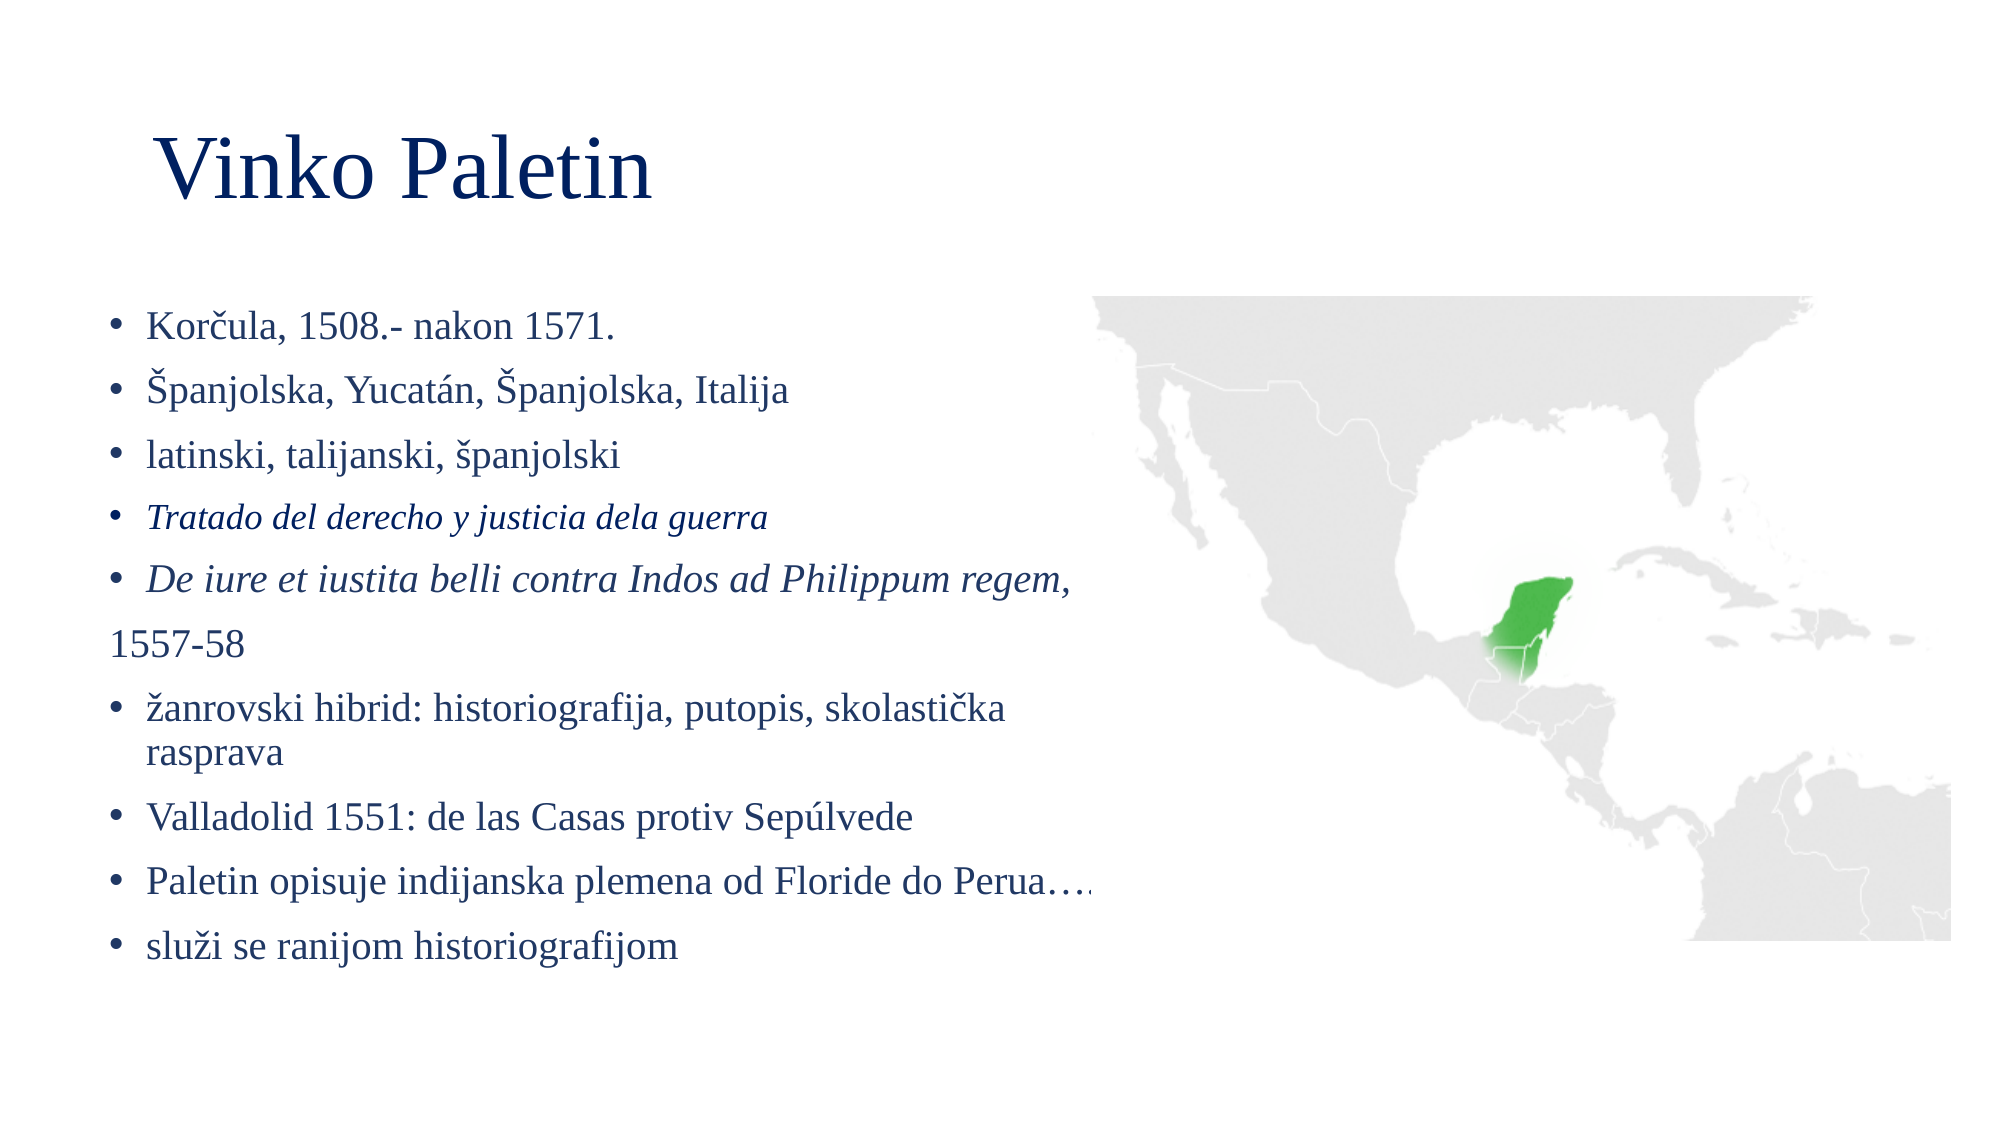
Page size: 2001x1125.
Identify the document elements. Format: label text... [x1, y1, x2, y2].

list Korčula, 1508.- nakon 1571. Španjolska, Yucatán, Španjolska, Italija latinski, talijanski, španjolski Tratado del derecho y justicia dela guerra De iure et iustita belli contra Indos ad Philippum regem, 1557-58 žanrovski hibrid: historiografija, putopis, skolastička rasprava Valladolid 1551: de las Casas protiv Sepúlvede Paletin opisuje indijanska plemena od Floride do Perua…. služi se ranijom historiografijom [94, 296, 1115, 1011]
picture [1091, 296, 1951, 941]
title Vinko Paletin [137, 59, 1863, 278]
